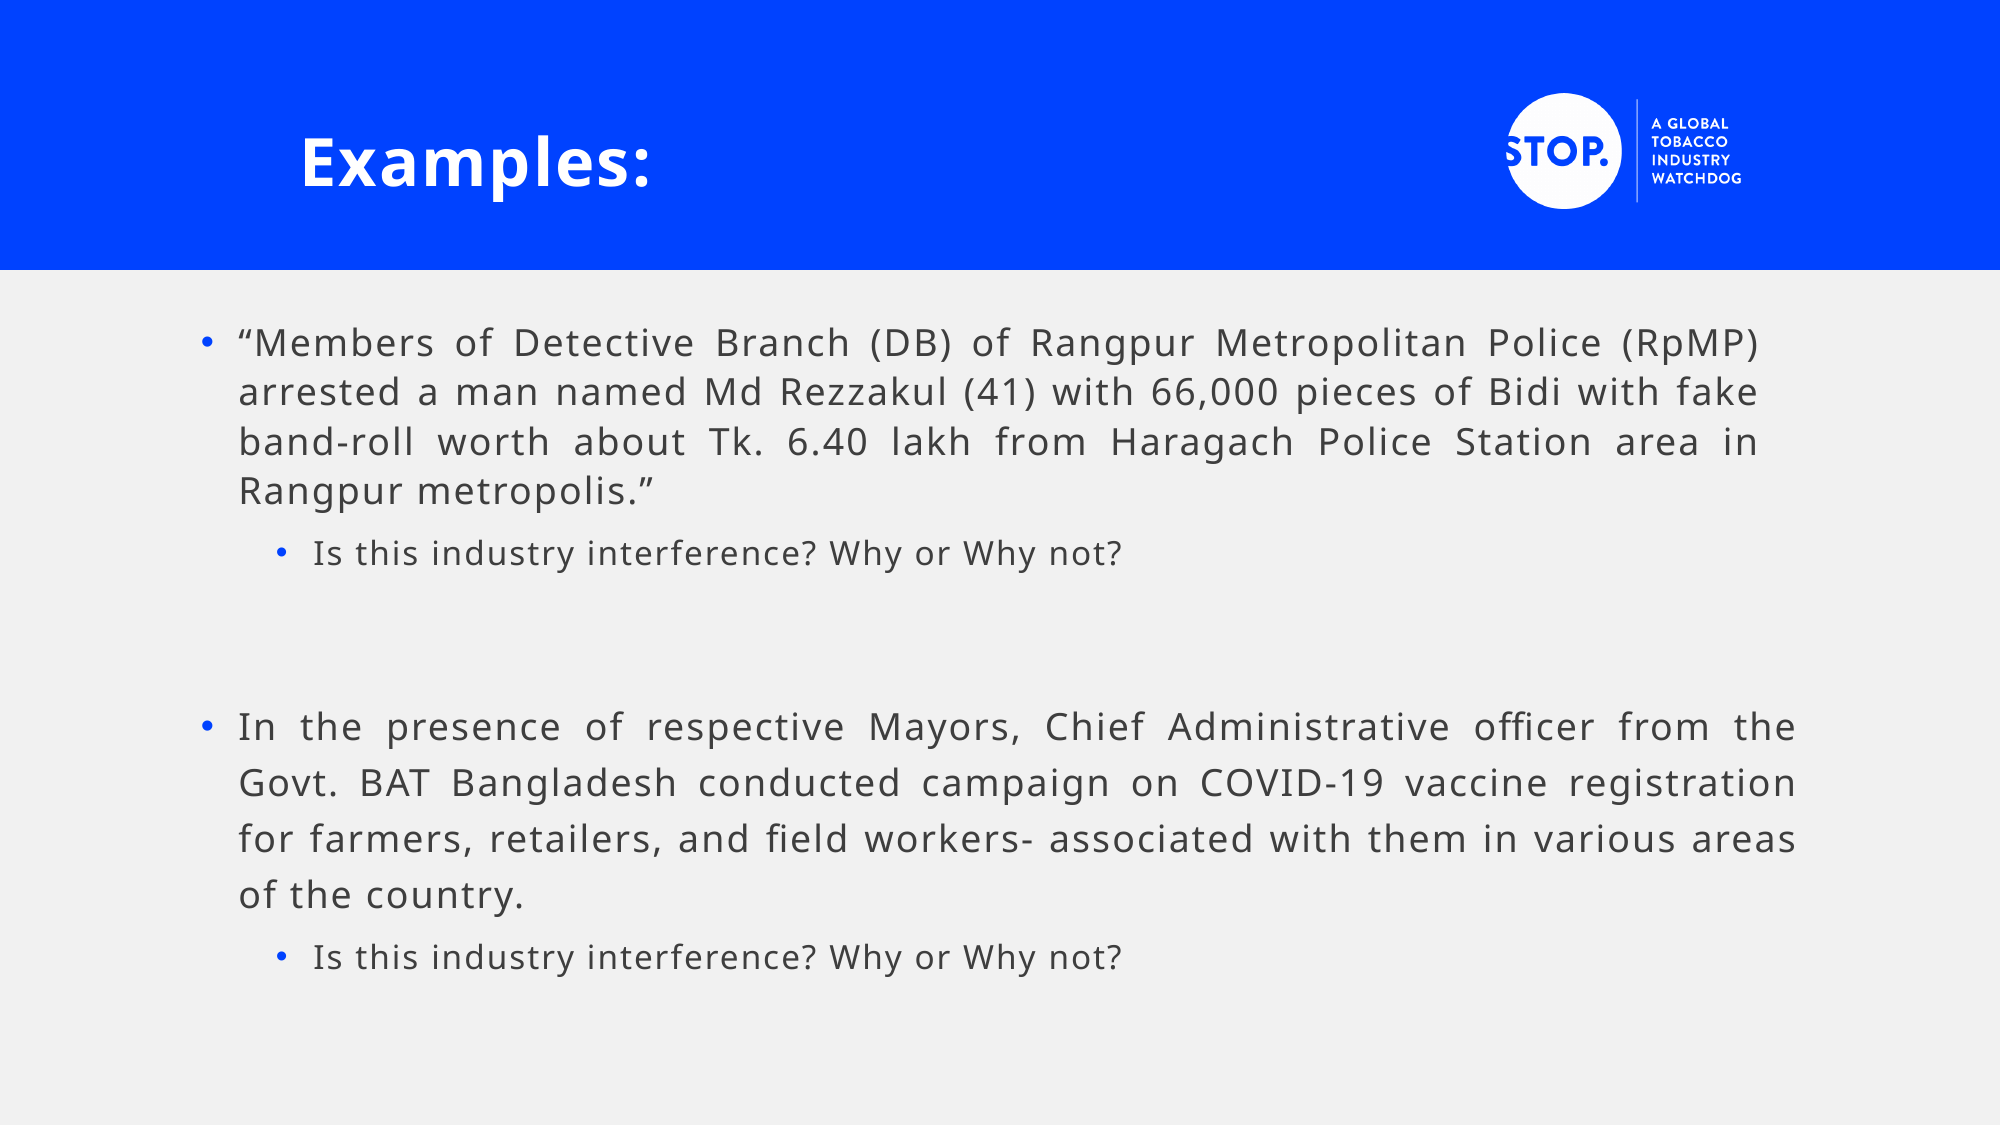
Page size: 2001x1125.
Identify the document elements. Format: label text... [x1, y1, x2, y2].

title Examples: [284, 30, 1413, 209]
list “Members of Detective Branch (DB) of Rangpur Metropolitan Police (RpMP) arrested a man named Md Rezzakul (41) with 66,000 pieces of Bidi with fake band-roll worth about Tk. 6.40 lakh from Haragach Police Station area in Rangpur metropolis.” Is this industry interference? Why or Why not? [185, 306, 1778, 669]
list In the presence of respective Mayors, Chief Administrative officer from the Govt. BAT Bangladesh conducted campaign on COVID-19 vaccine registration for farmers, retailers, and field workers- associated with them in various areas of the country. Is this industry interference? Why or Why not? [185, 683, 1816, 1064]
picture [1506, 93, 1741, 209]
